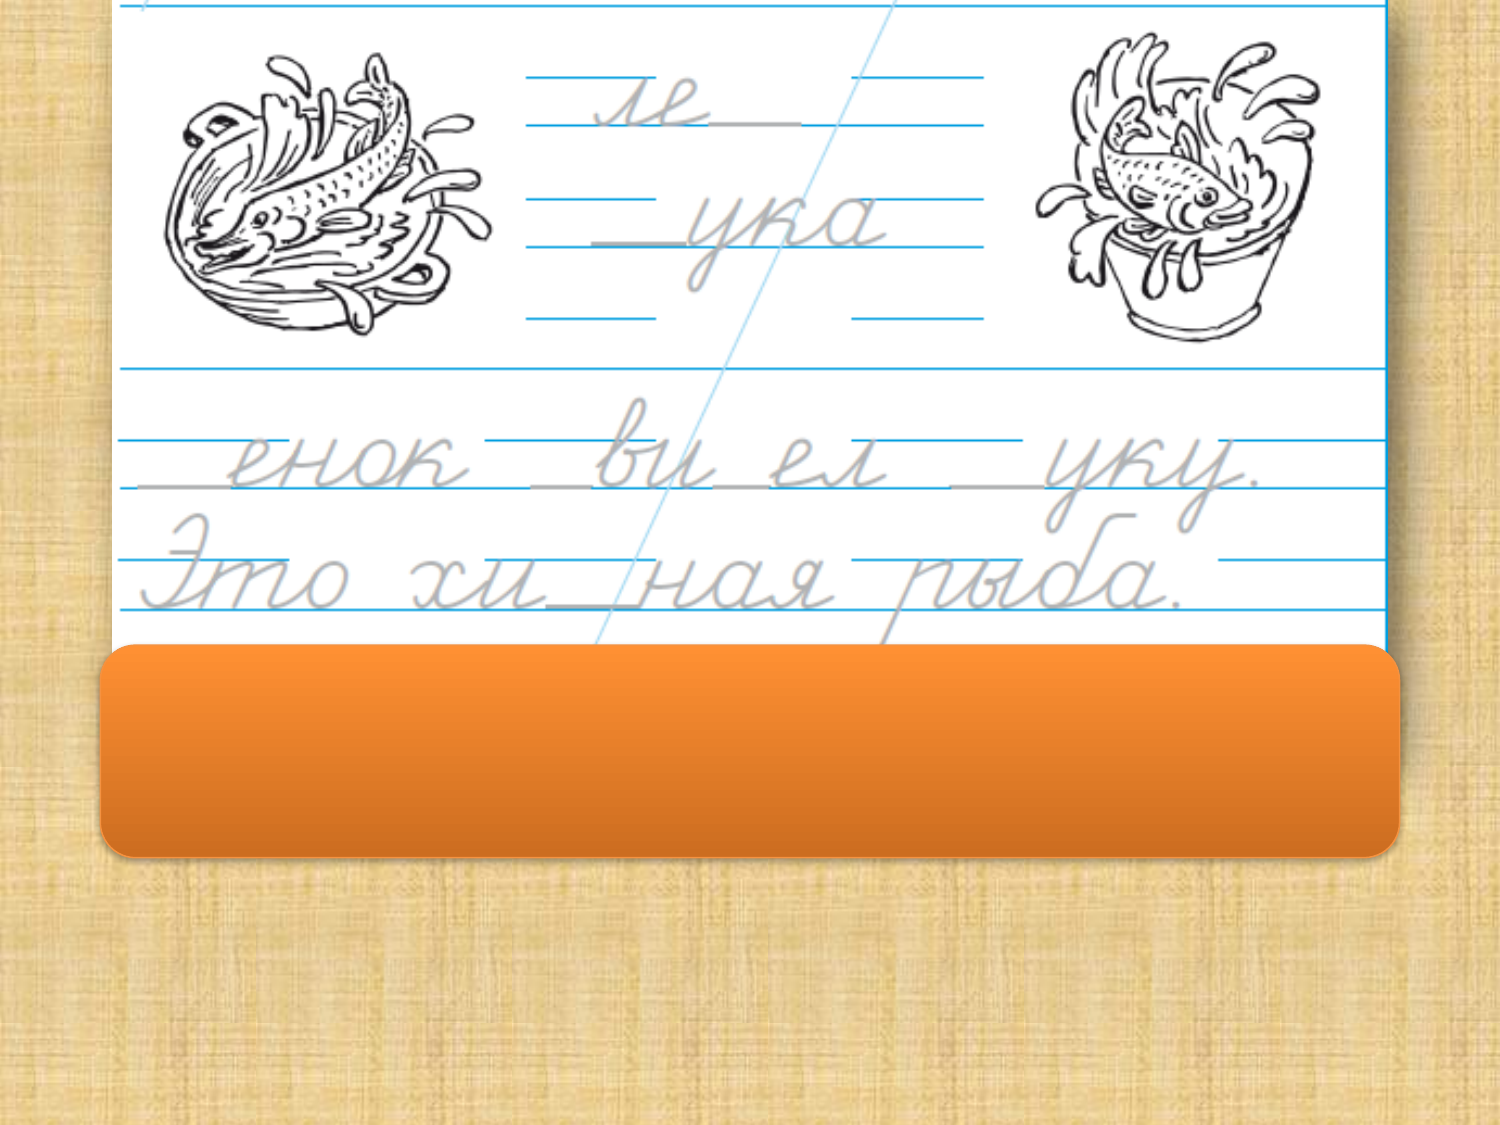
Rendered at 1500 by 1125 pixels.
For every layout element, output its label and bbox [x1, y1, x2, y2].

text_box [99, 658, 1401, 859]
picture [0, 0, 1500, 1125]
